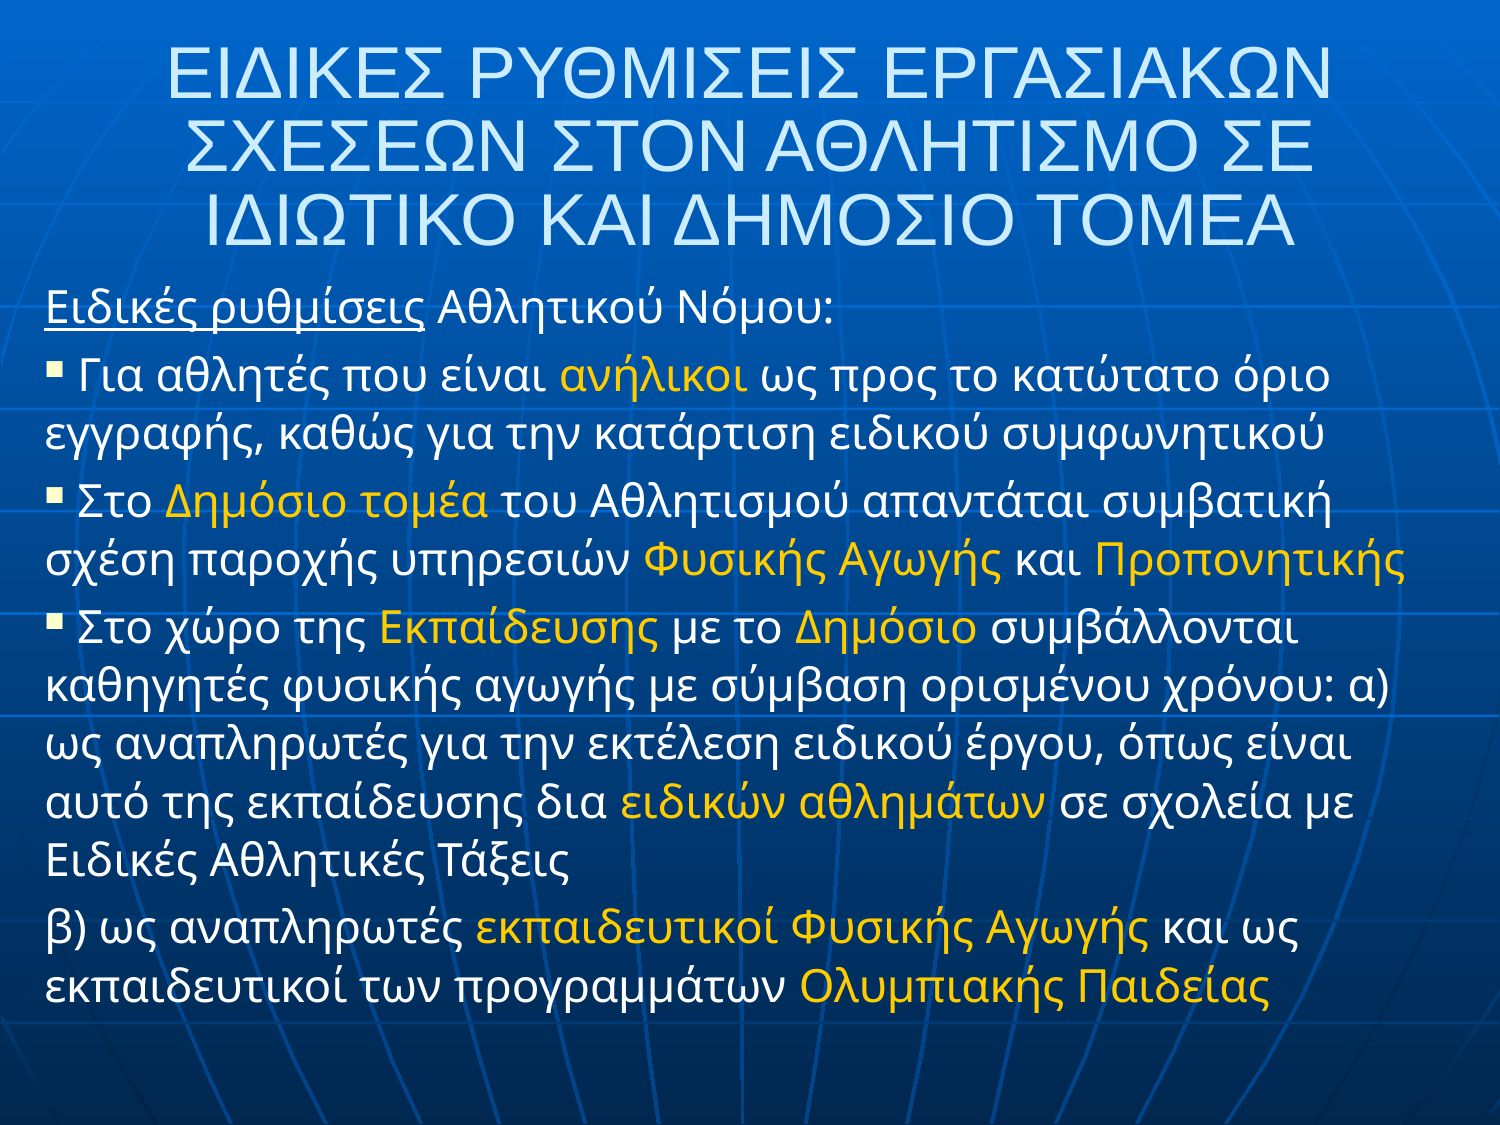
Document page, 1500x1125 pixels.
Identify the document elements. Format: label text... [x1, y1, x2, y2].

subtitle Ειδικές ρυθμίσεις Αθλητικού Νόμου: Για αθλητές που είναι ανήλικοι ως προς το κατώτατο όριο εγγραφής, καθώς για την κατάρτιση ειδικού συμφωνητικού Στο Δημόσιο τομέα του Αθλητισμού απαντάται συμβατική σχέση παροχής υπηρεσιών Φυσικής Αγωγής και Προπονητικής Στο χώρο της Εκπαίδευσης με το Δημόσιο συμβάλλονται καθηγητές φυσικής αγωγής με σύμβαση ορισμένου χρόνου: α) ως αναπληρωτές για την εκτέλεση ειδικού έργου, όπως είναι αυτό της εκπαίδευσης δια ειδικών αθλημάτων σε σχολεία με Ειδικές Αθλητικές Τάξεις β) ως αναπληρωτές εκπαιδευτικοί Φυσικής Αγωγής και ως εκπαιδευτικοί των προγραμμάτων Ολυμπιακής Παιδείας [29, 267, 1471, 1106]
title ΕΙΔΙΚΕΣ ΡΥΘΜΙΣΕΙΣ ΕΡΓΑΣΙΑΚΩΝ ΣΧΕΣΕΩΝ ΣΤΟΝ ΑΘΛΗΤΙΣΜΟ ΣΕ ΙΔΙΩΤΙΚΟ ΚΑΙ ΔΗΜΟΣΙΟ ΤΟΜΕΑ [29, 30, 1471, 267]
